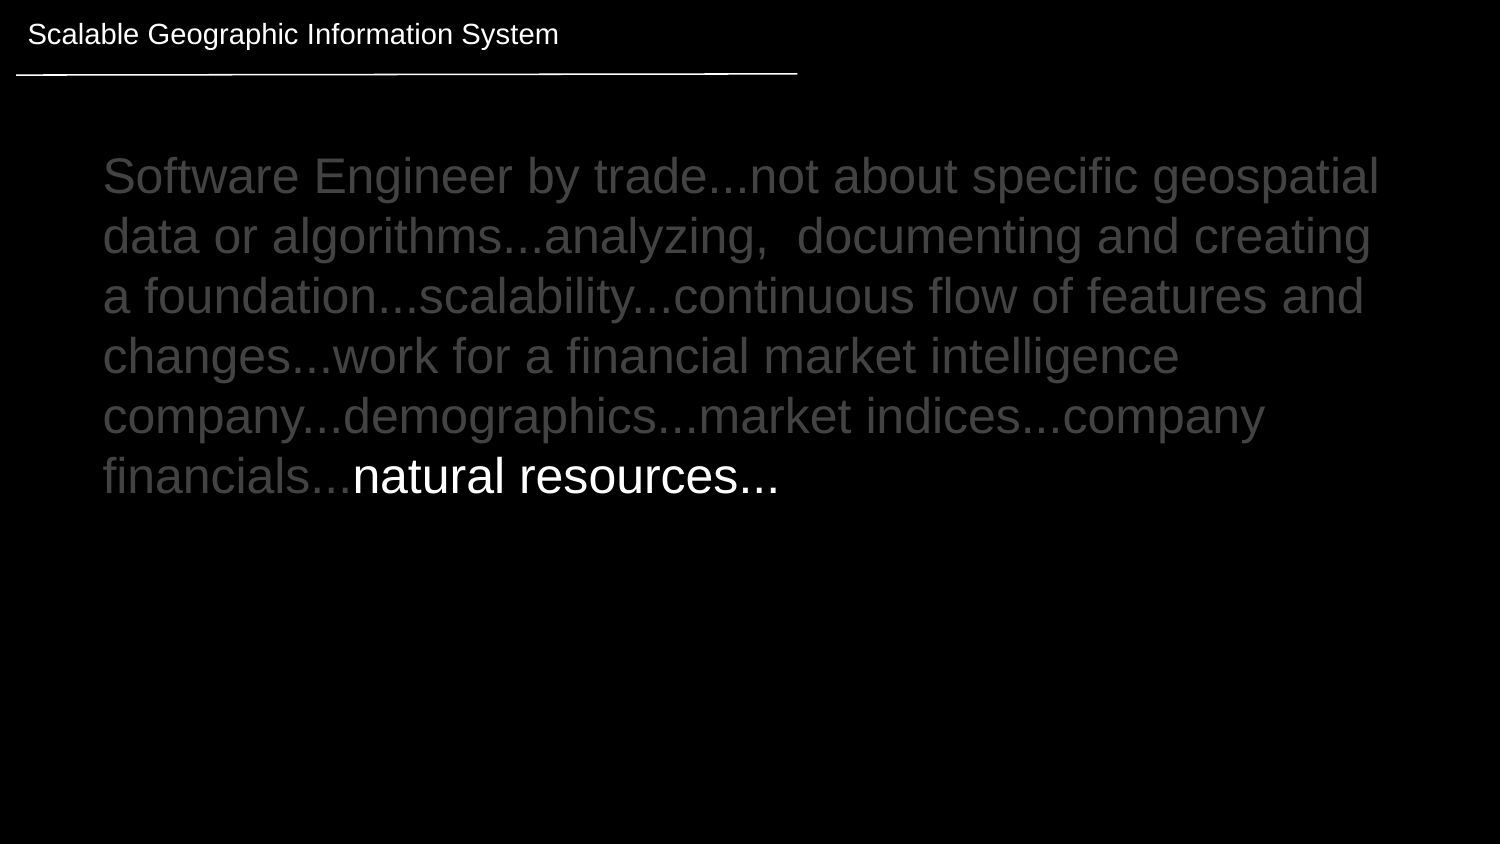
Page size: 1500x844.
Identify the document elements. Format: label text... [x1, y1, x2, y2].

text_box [12, 0, 798, 77]
text_box Software Engineer by trade...not about specific geospatial data or algorithms...analyzing, documenting and creating a foundation...scalability...continuous flow of features and changes...work for a financial market intelligence company...demographics...market indices...company financials...natural resources... [87, 128, 1427, 779]
